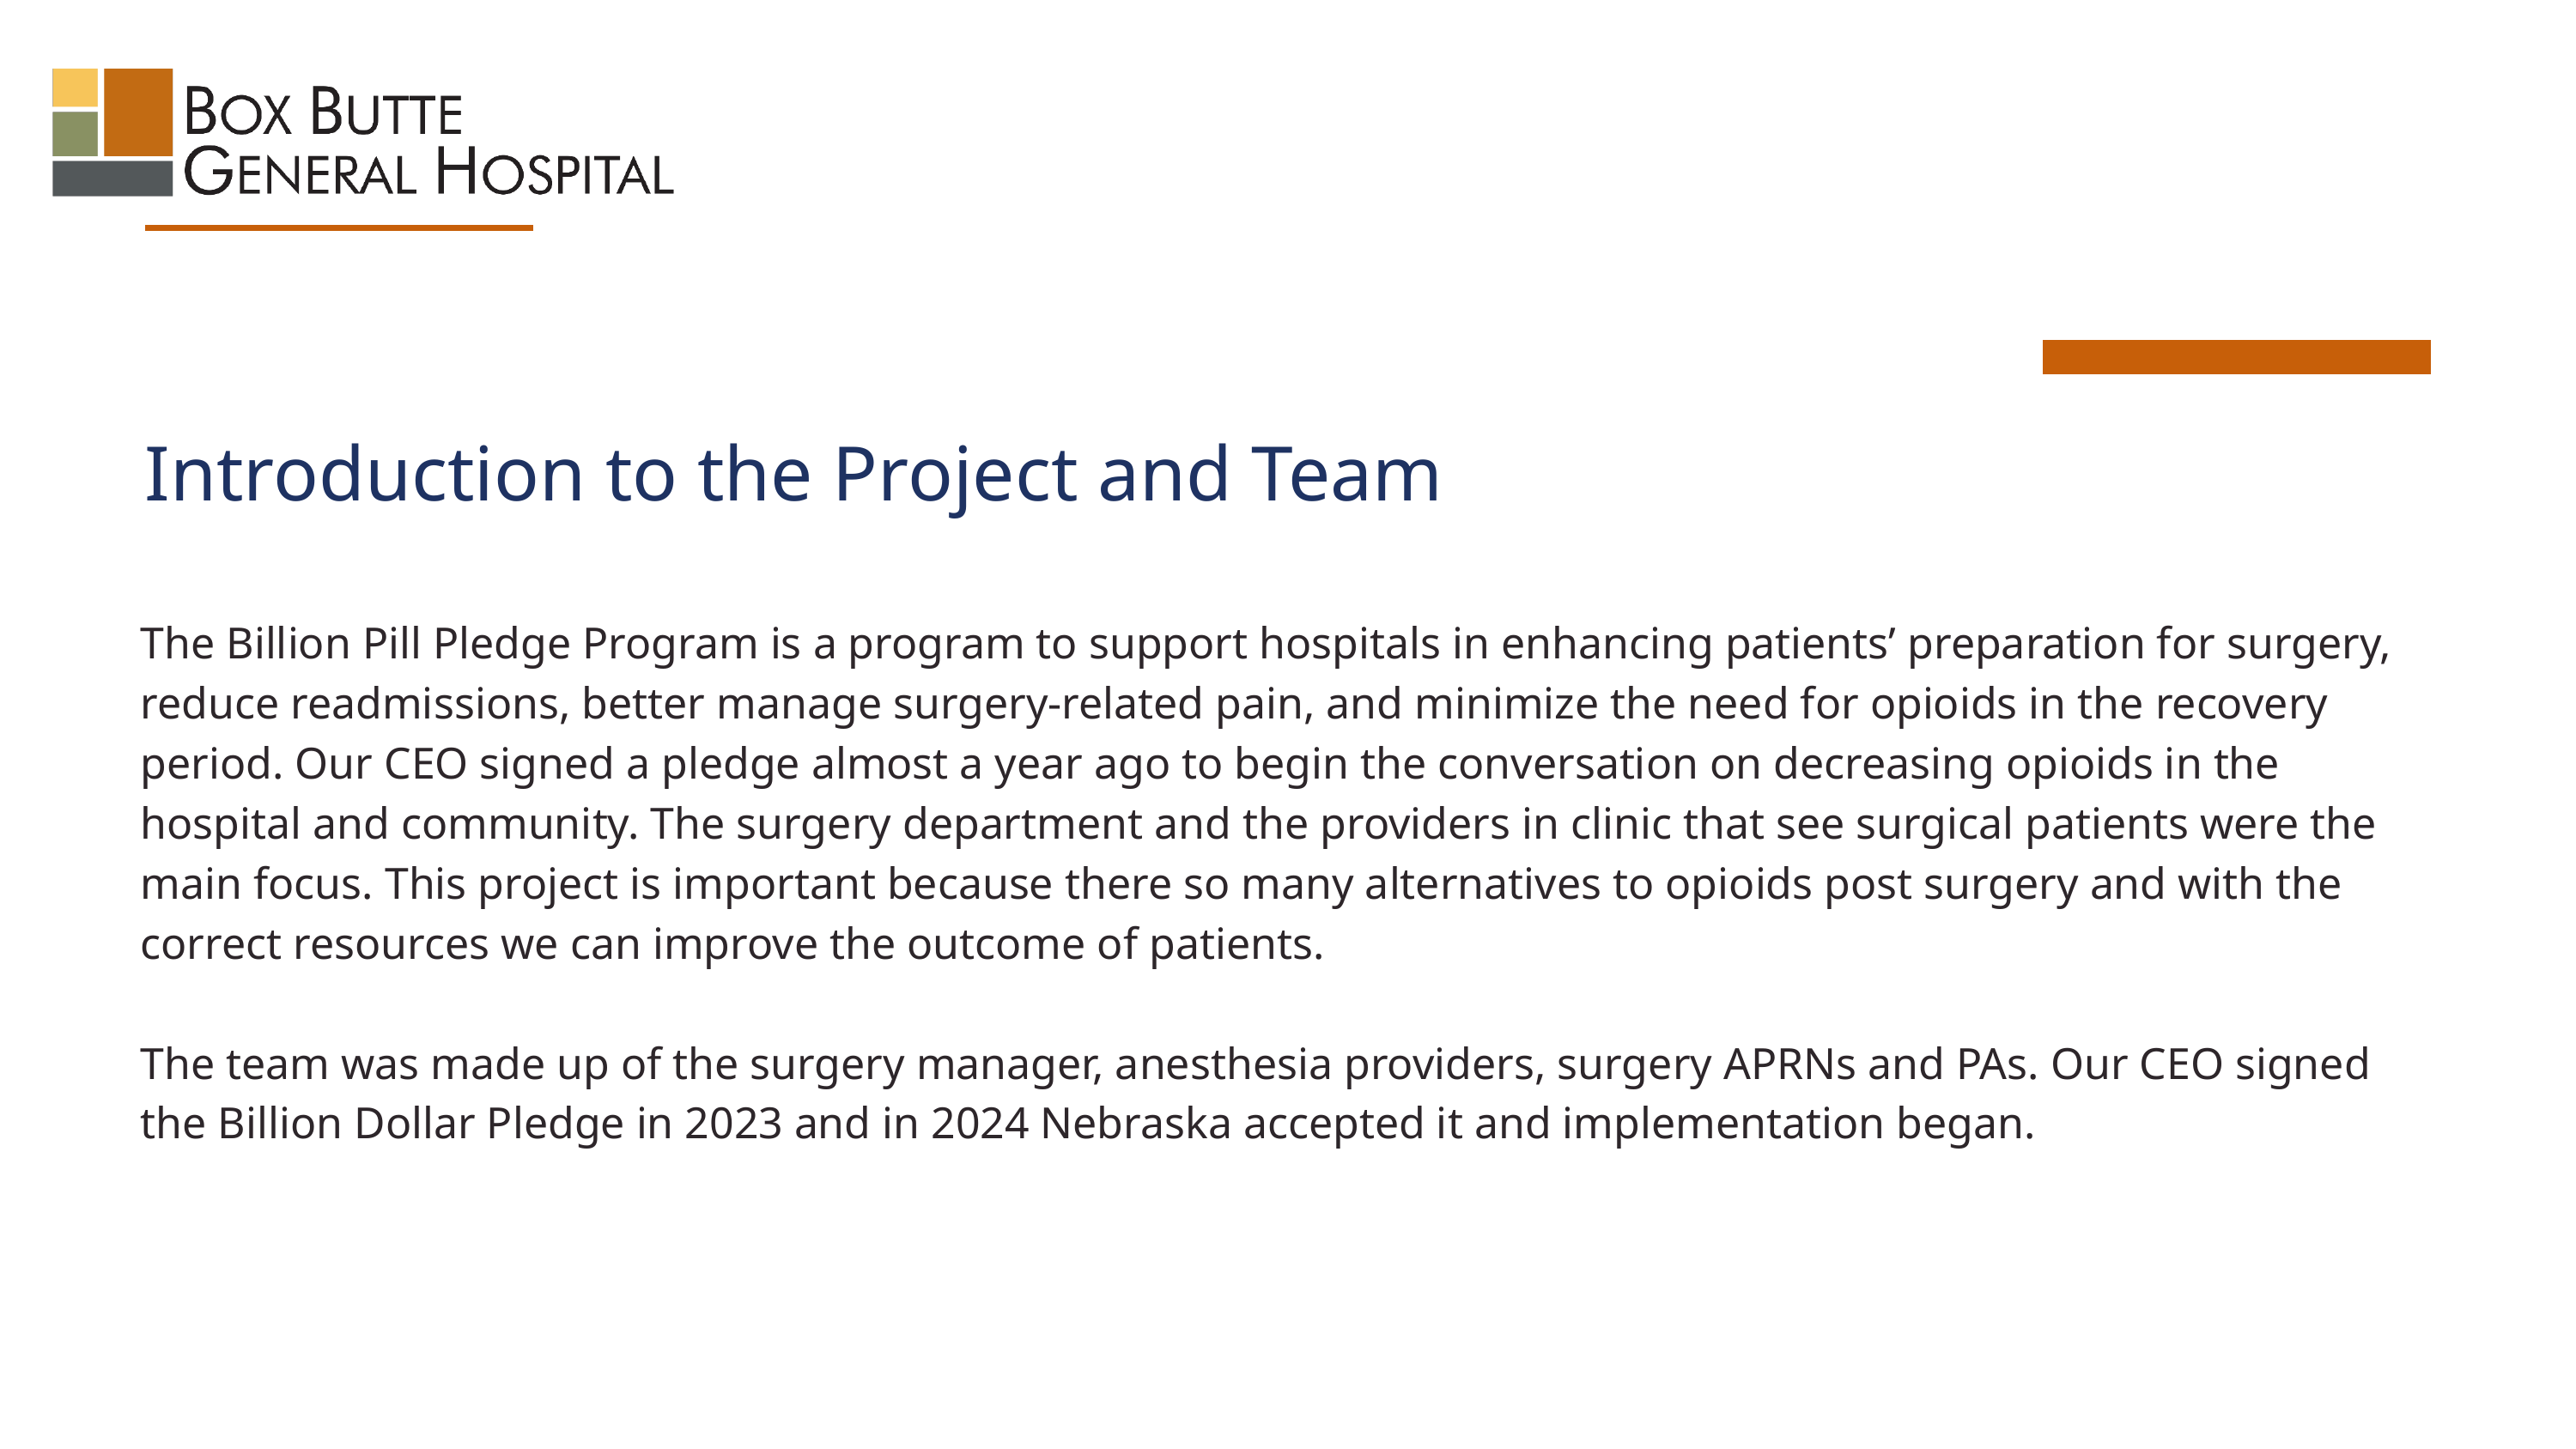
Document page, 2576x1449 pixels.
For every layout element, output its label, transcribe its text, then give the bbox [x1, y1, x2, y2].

picture [41, 58, 683, 205]
text_box [2042, 339, 2432, 375]
text_box The Billion Pill Pledge Program is a program to support hospitals in enhancing patients’ preparation for surgery, reduce readmissions, better manage surgery-related pain, and minimize the need for opioids in the recovery period. Our CEO signed a pledge almost a year ago to begin the conversation on decreasing opioids in the hospital and community. The surgery department and the providers in clinic that see surgical patients were the main focus. This project is important because there so many alternatives to opioids post surgery and with the correct resources we can improve the outcome of patients. The team was made up of the surgery manager, anesthesia providers, surgery APRNs and PAs. Our CEO signed the Billion Dollar Pledge in 2023 and in 2024 Nebraska accepted it and implementation began. [140, 547, 2427, 1149]
text_box [144, 224, 534, 232]
text_box Introduction to the Project and Team [144, 445, 2244, 517]
